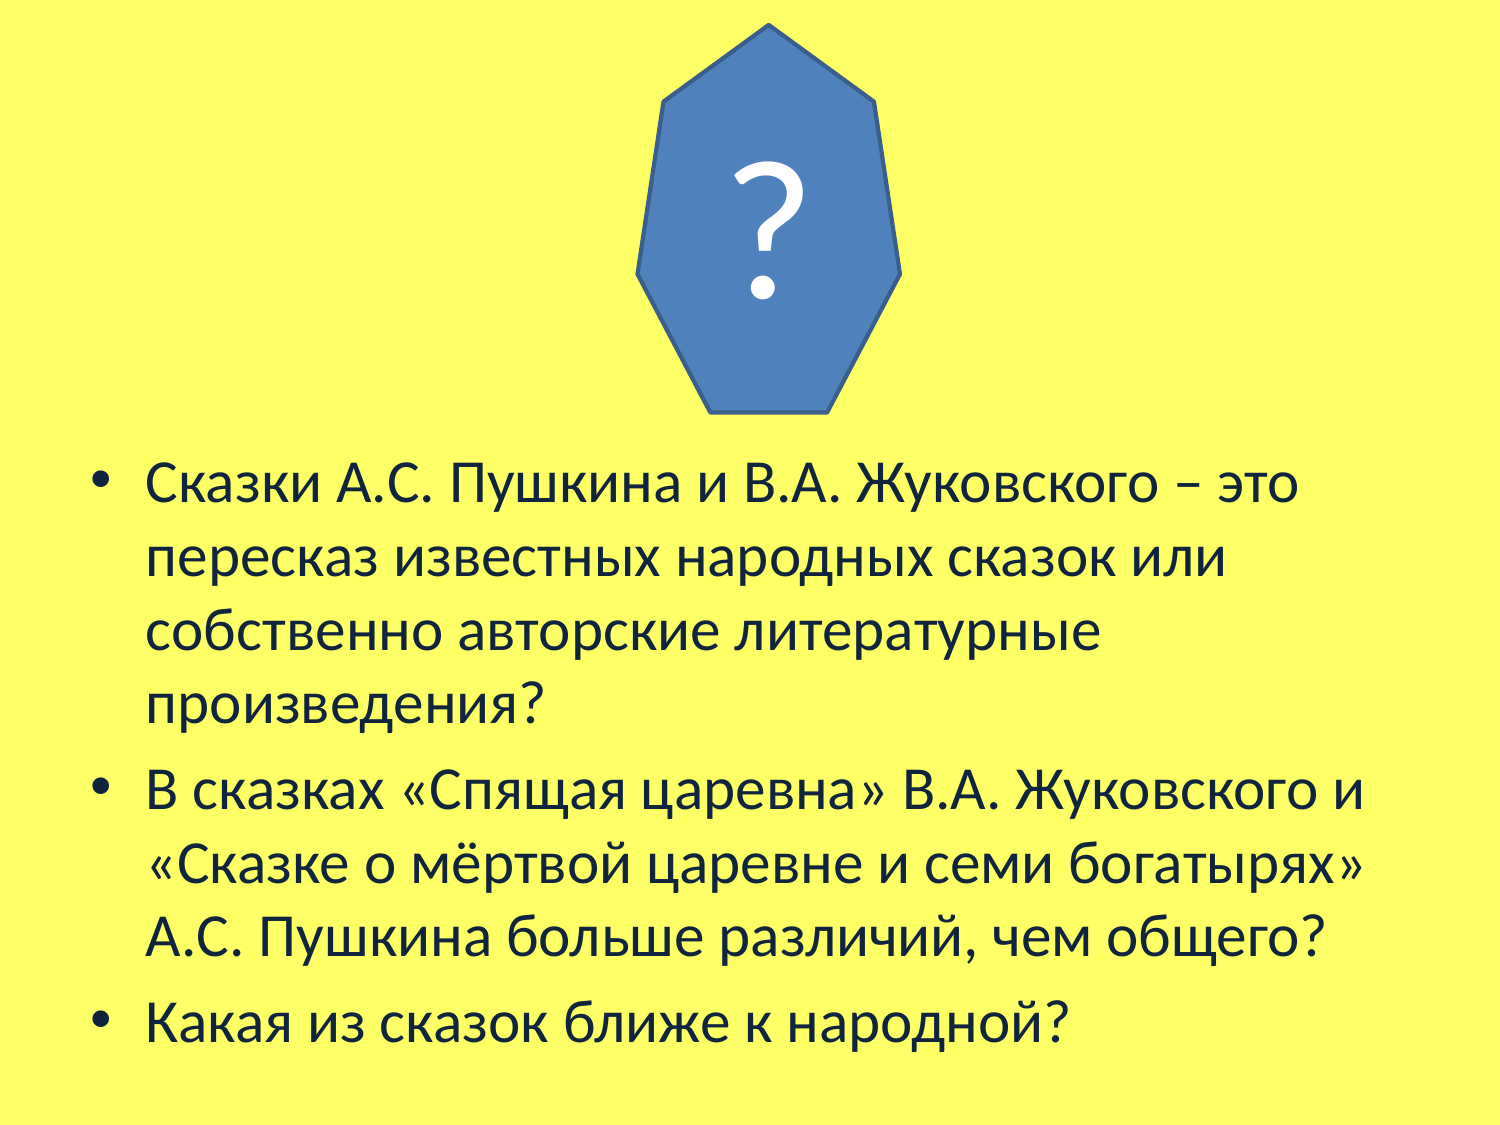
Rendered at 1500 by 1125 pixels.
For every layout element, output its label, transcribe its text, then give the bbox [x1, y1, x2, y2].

text_box ? [635, 23, 903, 415]
list Сказки А.С. Пушкина и В.А. Жуковского – это пересказ известных народных сказок или собственно авторские литературные произведения? В сказках «Спящая царевна» В.А. Жуковского и «Сказке о мёртвой царевне и семи богатырях» А.С. Пушкина больше различий, чем общего? Какая из сказок ближе к народной? [75, 262, 1425, 1075]
